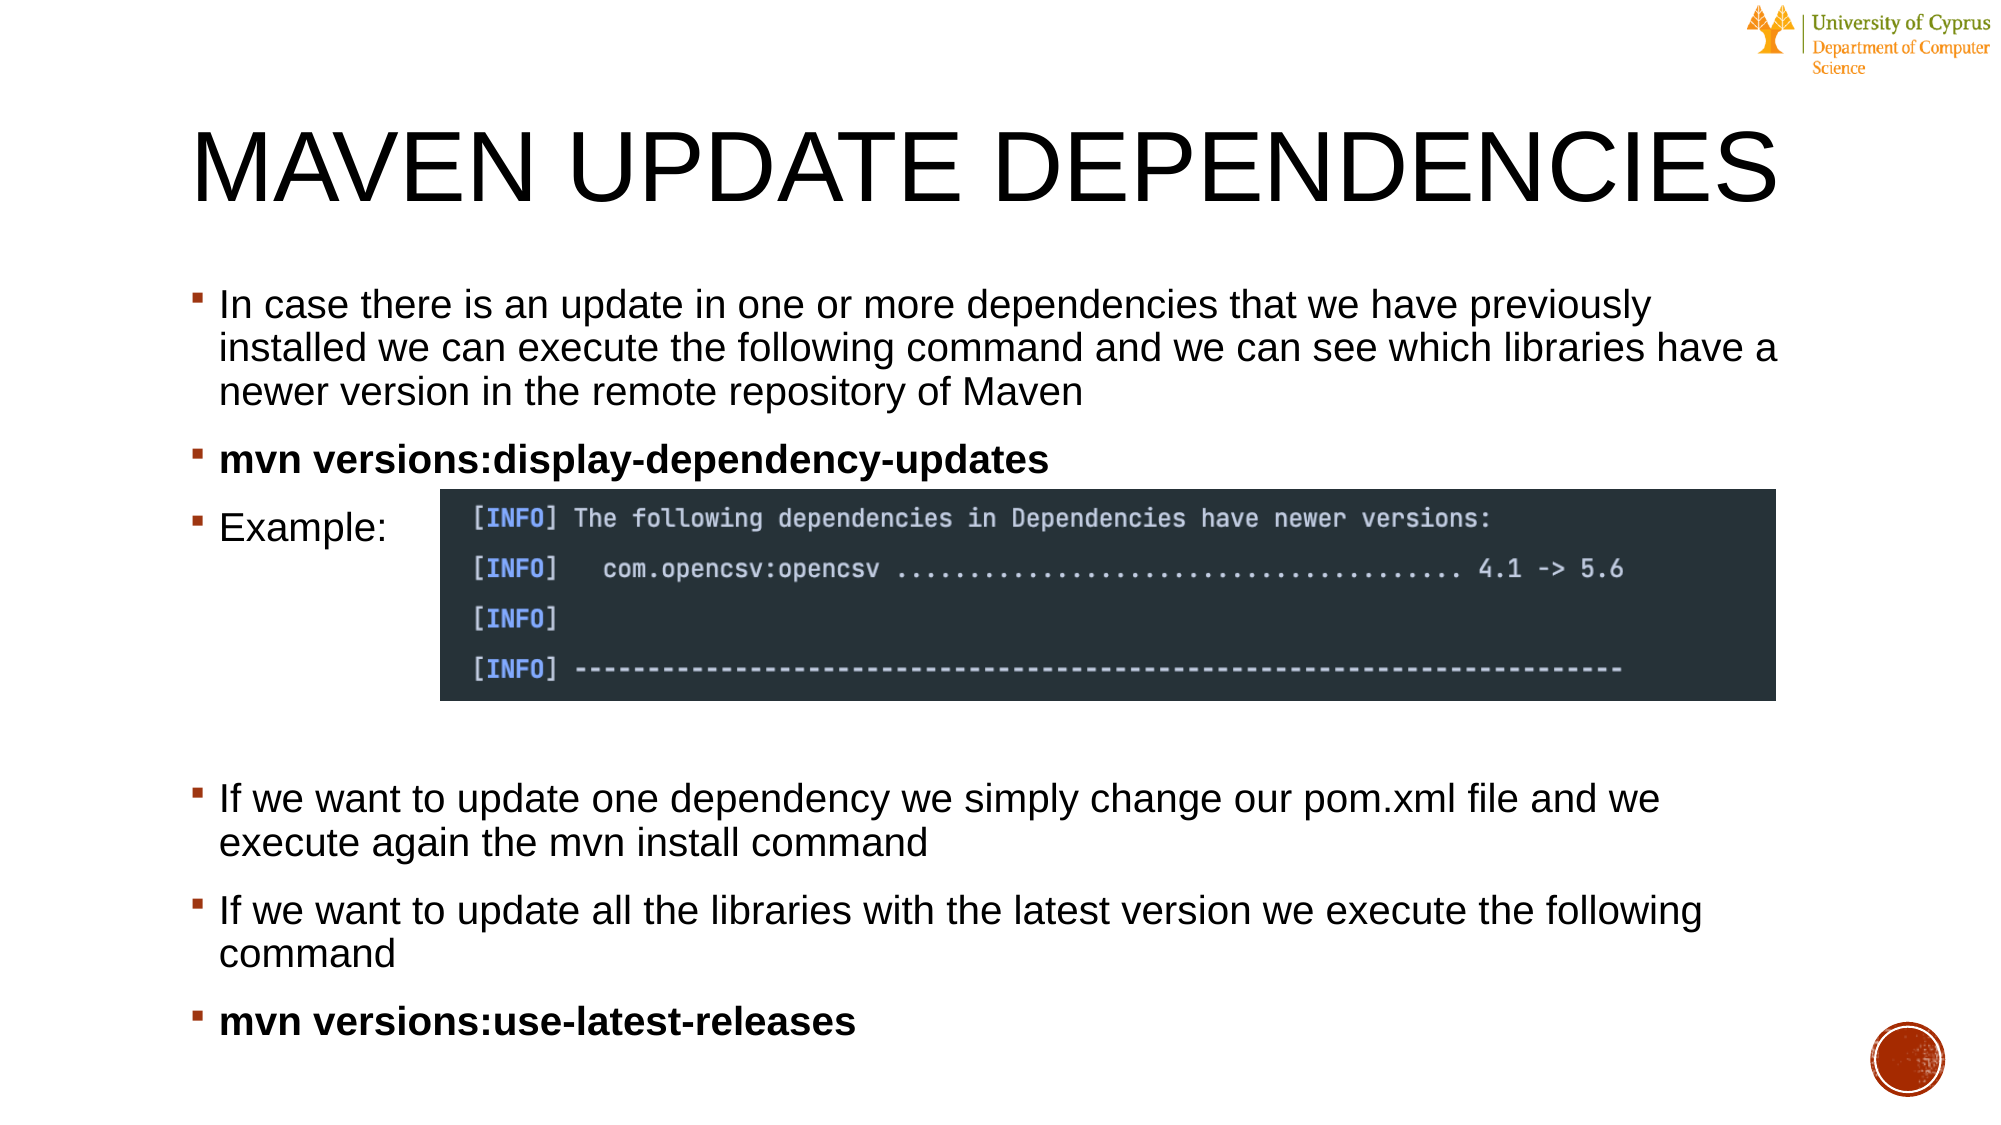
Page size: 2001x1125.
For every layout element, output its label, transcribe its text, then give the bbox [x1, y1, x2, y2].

picture [1744, 0, 1994, 90]
title Maven update dependencies [175, 79, 1826, 259]
list In case there is an update in one or more dependencies that we have previously installed we can execute the following command and we can see which libraries have a newer version in the remote repository of Maven mvn versions:display-dependency-updates Example: If we want to update one dependency we simply change our pom.xml file and we execute again the mvn install command If we want to update all the libraries with the latest version we execute the following command mvn versions:use-latest-releases [174, 275, 1825, 1058]
picture [440, 489, 1776, 701]
